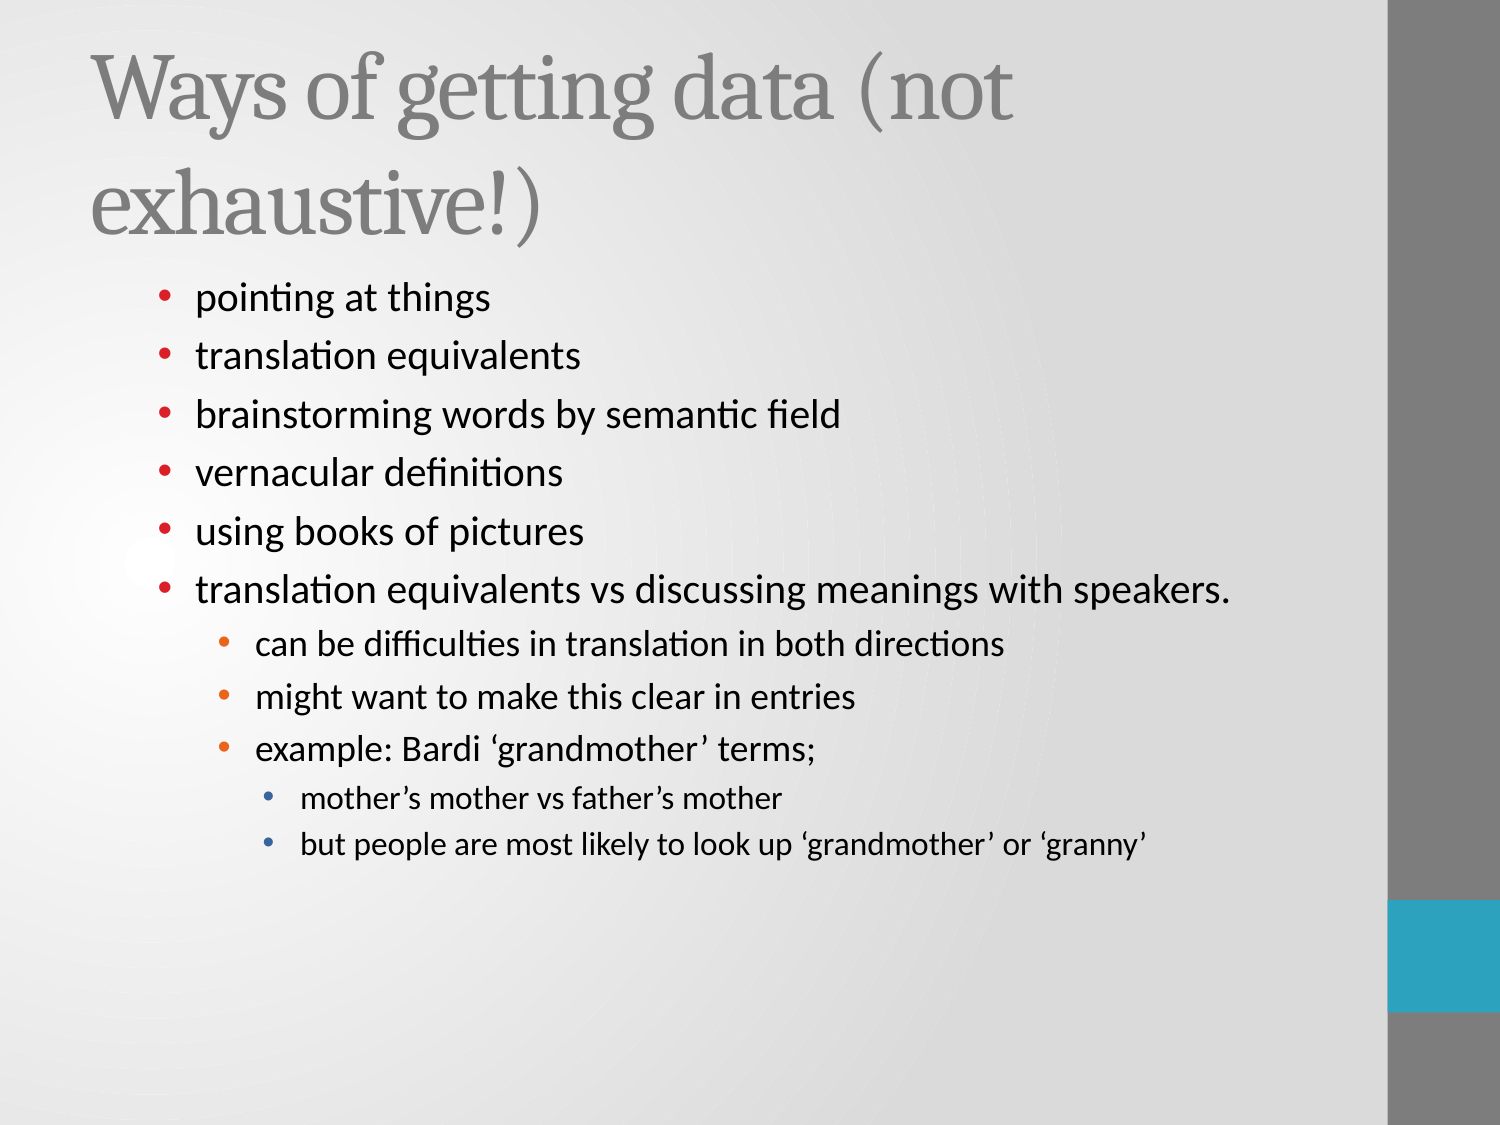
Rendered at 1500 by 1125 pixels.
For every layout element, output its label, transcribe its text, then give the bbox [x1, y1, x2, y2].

title Ways of getting data (not exhaustive!) [75, 45, 1325, 233]
list pointing at things translation equivalents brainstorming words by semantic field vernacular definitions using books of pictures translation equivalents vs discussing meanings with speakers. can be difficulties in translation in both directions might want to make this clear in entries example: Bardi ‘grandmother’ terms; mother’s mother vs father’s mother but people are most likely to look up ‘grandmother’ or ‘granny’ [75, 262, 1325, 1050]
